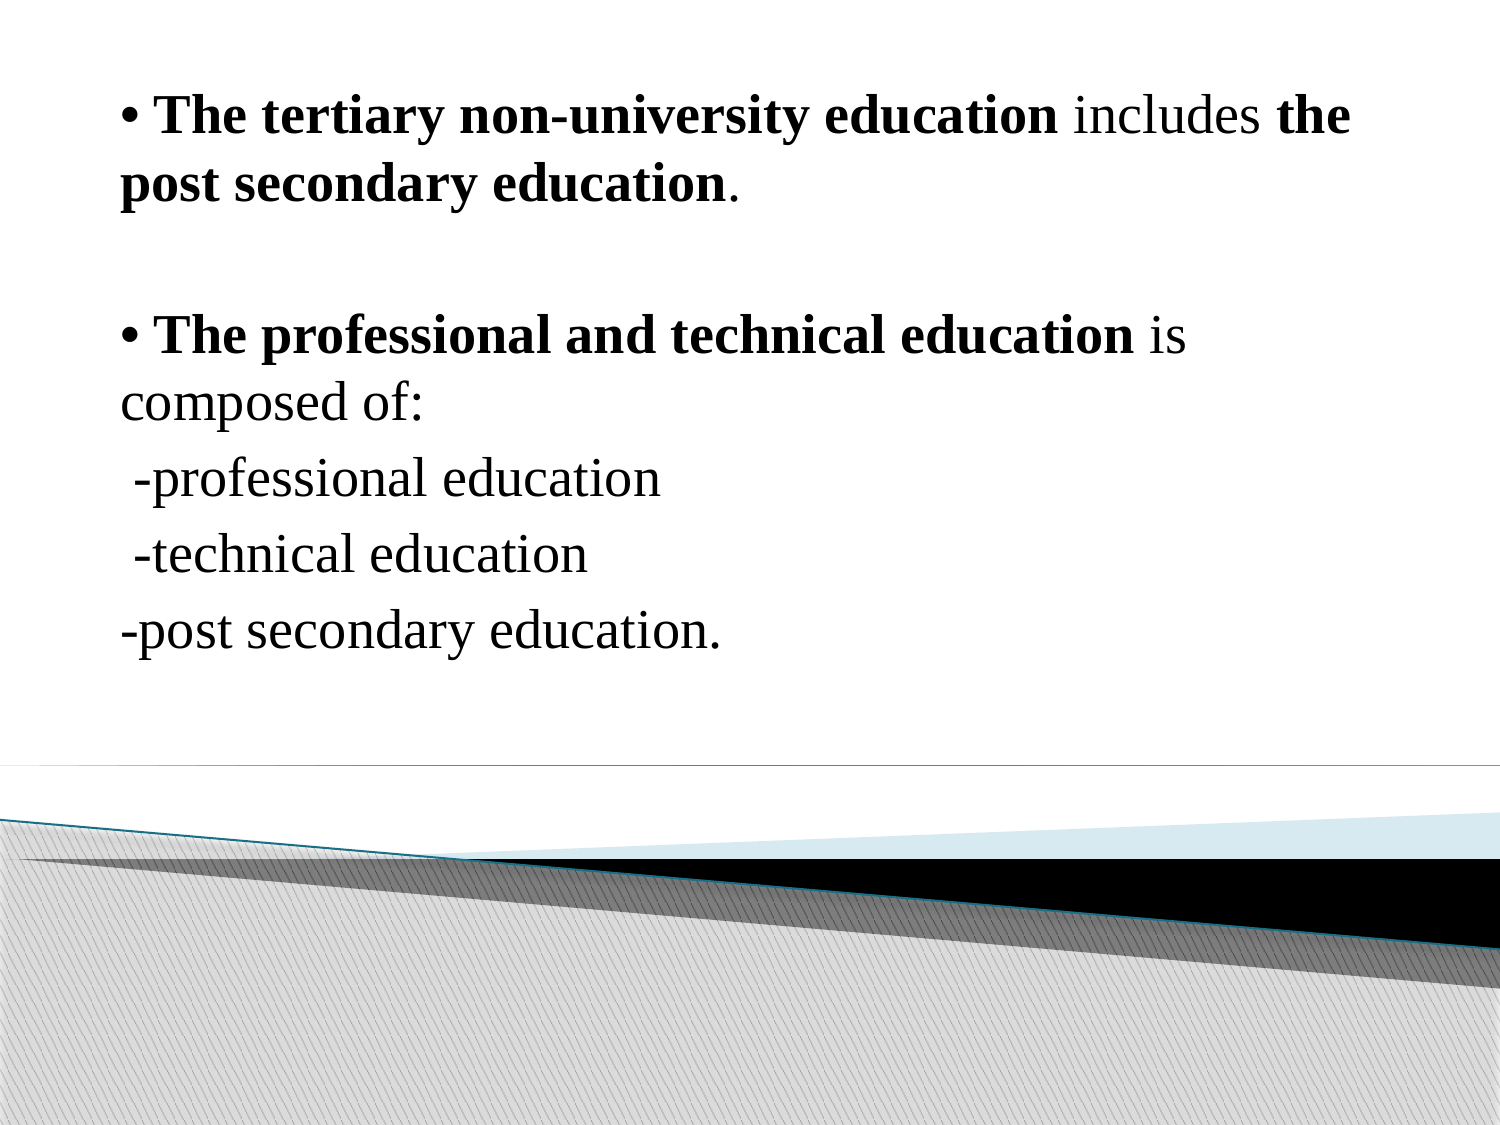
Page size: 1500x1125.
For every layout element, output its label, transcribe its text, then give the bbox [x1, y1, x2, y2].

subtitle • The tertiary non-university education includes the post secondary education. • The professional and technical education is composed of: -professional education -technical education -post secondary education. [112, 70, 1388, 790]
picture [5, 859, 1500, 989]
